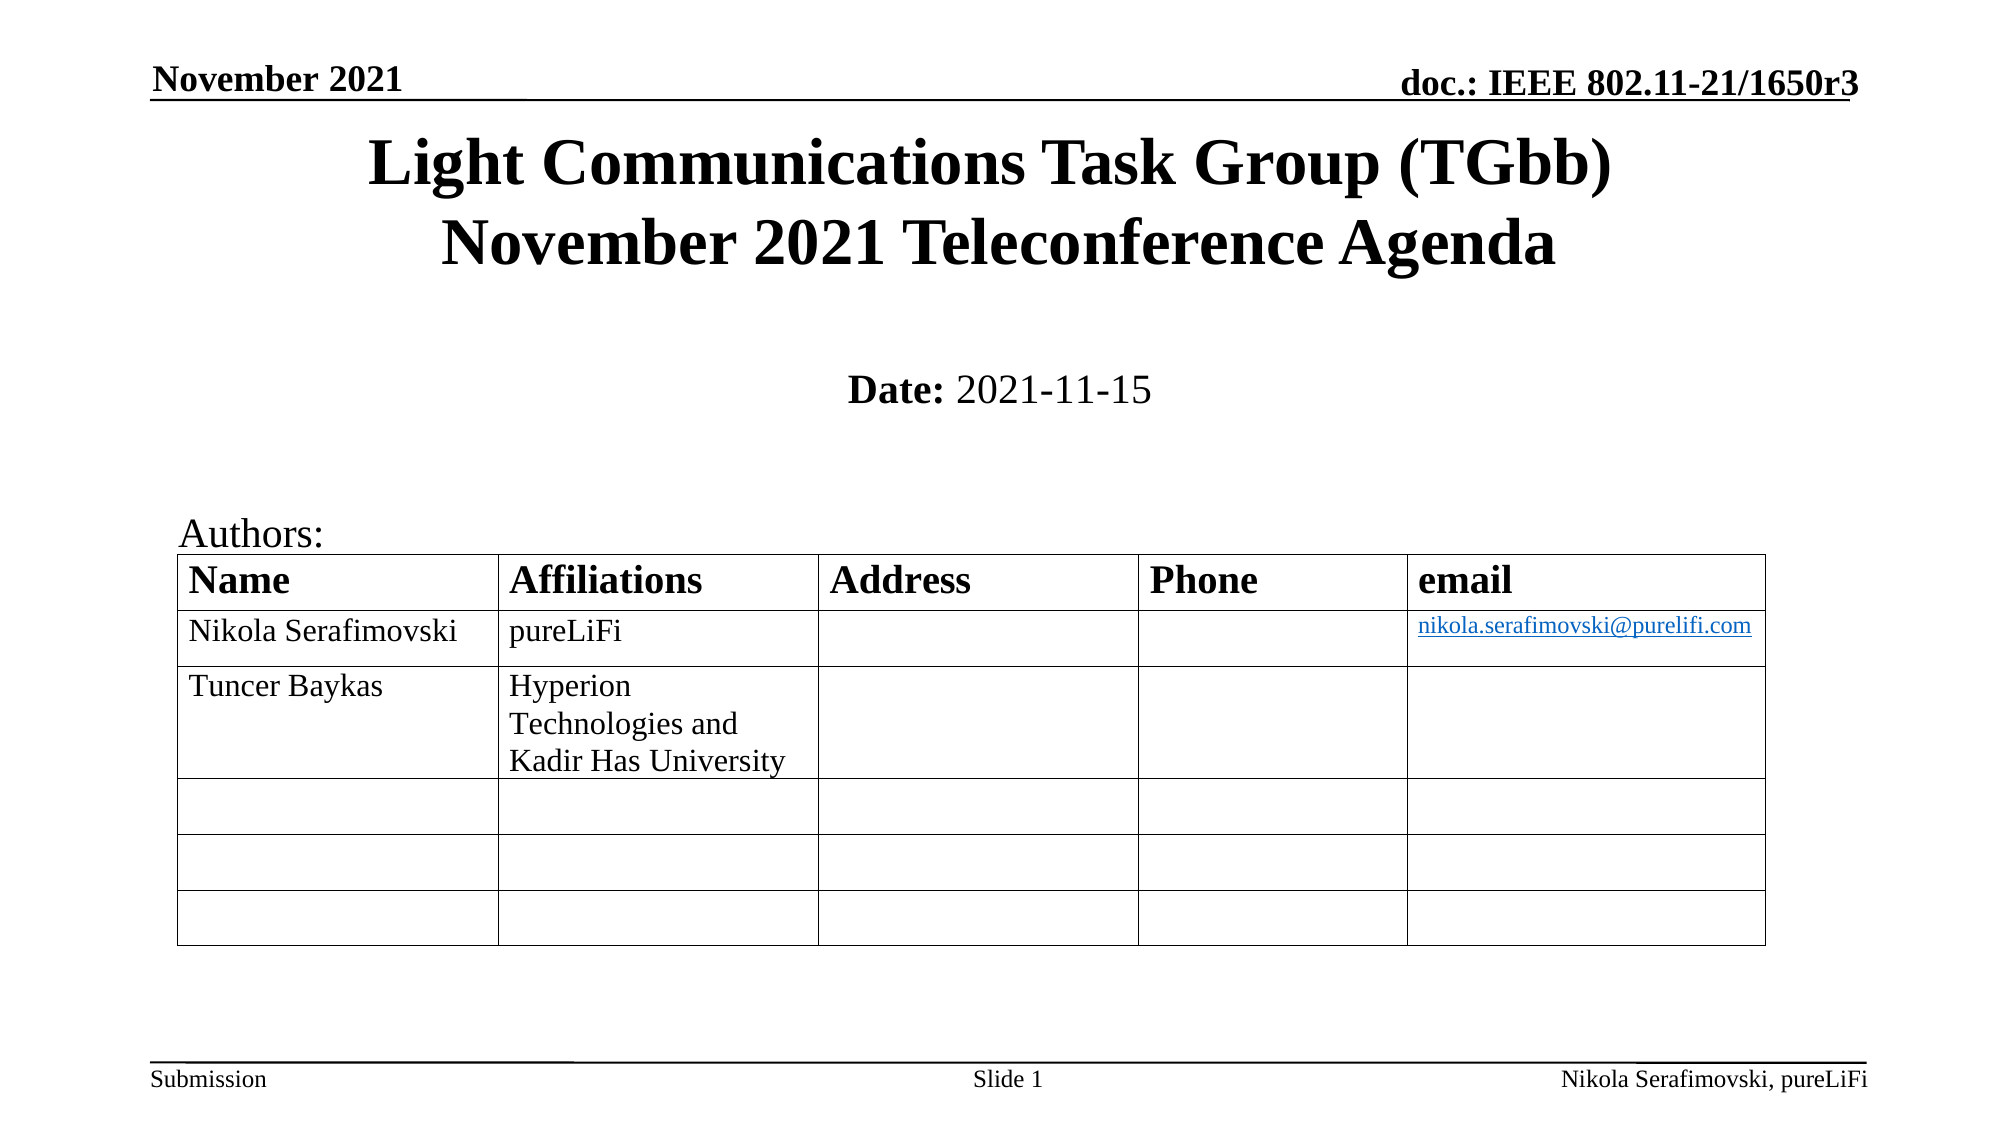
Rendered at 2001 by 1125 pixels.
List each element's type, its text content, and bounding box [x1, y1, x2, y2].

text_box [162, 554, 1831, 994]
slide_number Slide 1 [950, 1061, 1067, 1123]
footer Nikola Serafimovski, pureLiFi [1171, 1061, 1869, 1093]
text_box Authors: [162, 498, 401, 552]
subtitle Date: 2021-11-15 [299, 354, 1701, 433]
title Light Communications Task Group (TGbb) November 2021 Teleconference Agenda [149, 76, 1851, 319]
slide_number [152, 54, 563, 100]
